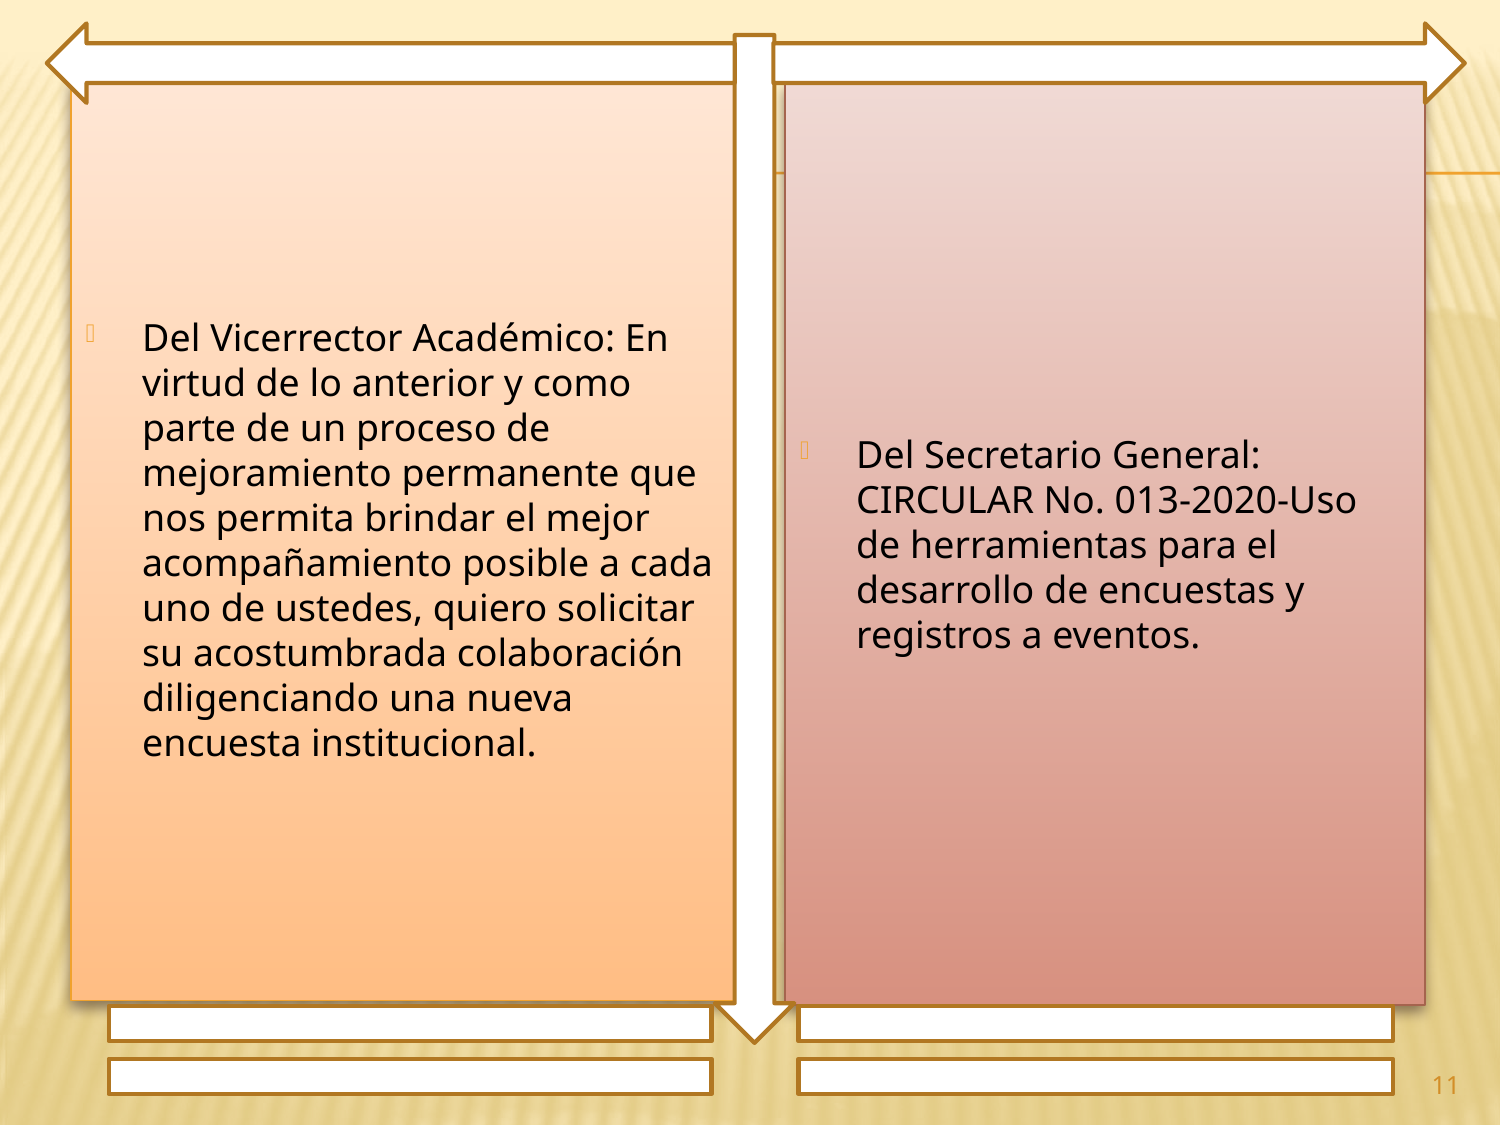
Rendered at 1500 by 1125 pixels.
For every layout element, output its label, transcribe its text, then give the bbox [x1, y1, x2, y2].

slide_number 11 [1350, 1062, 1475, 1103]
text_box [796, 1004, 1395, 1043]
text_box [107, 1004, 714, 1043]
text_box [44, 21, 737, 105]
text_box [712, 32, 797, 1046]
list Del Secretario General: CIRCULAR No. 013-2020-Uso de herramientas para el desarrollo de encuestas y registros a eventos. [784, 86, 1426, 1006]
list Del Vicerrector Académico: En virtud de lo anterior y como parte de un proceso de mejoramiento permanente que nos permita brindar el mejor acompañamiento posible a cada uno de ustedes, quiero solicitar su acostumbrada colaboración diligenciando una nueva encuesta institucional. [70, 86, 732, 1001]
text_box [771, 21, 1467, 105]
text_box [796, 1057, 1395, 1096]
text_box [107, 1057, 714, 1096]
